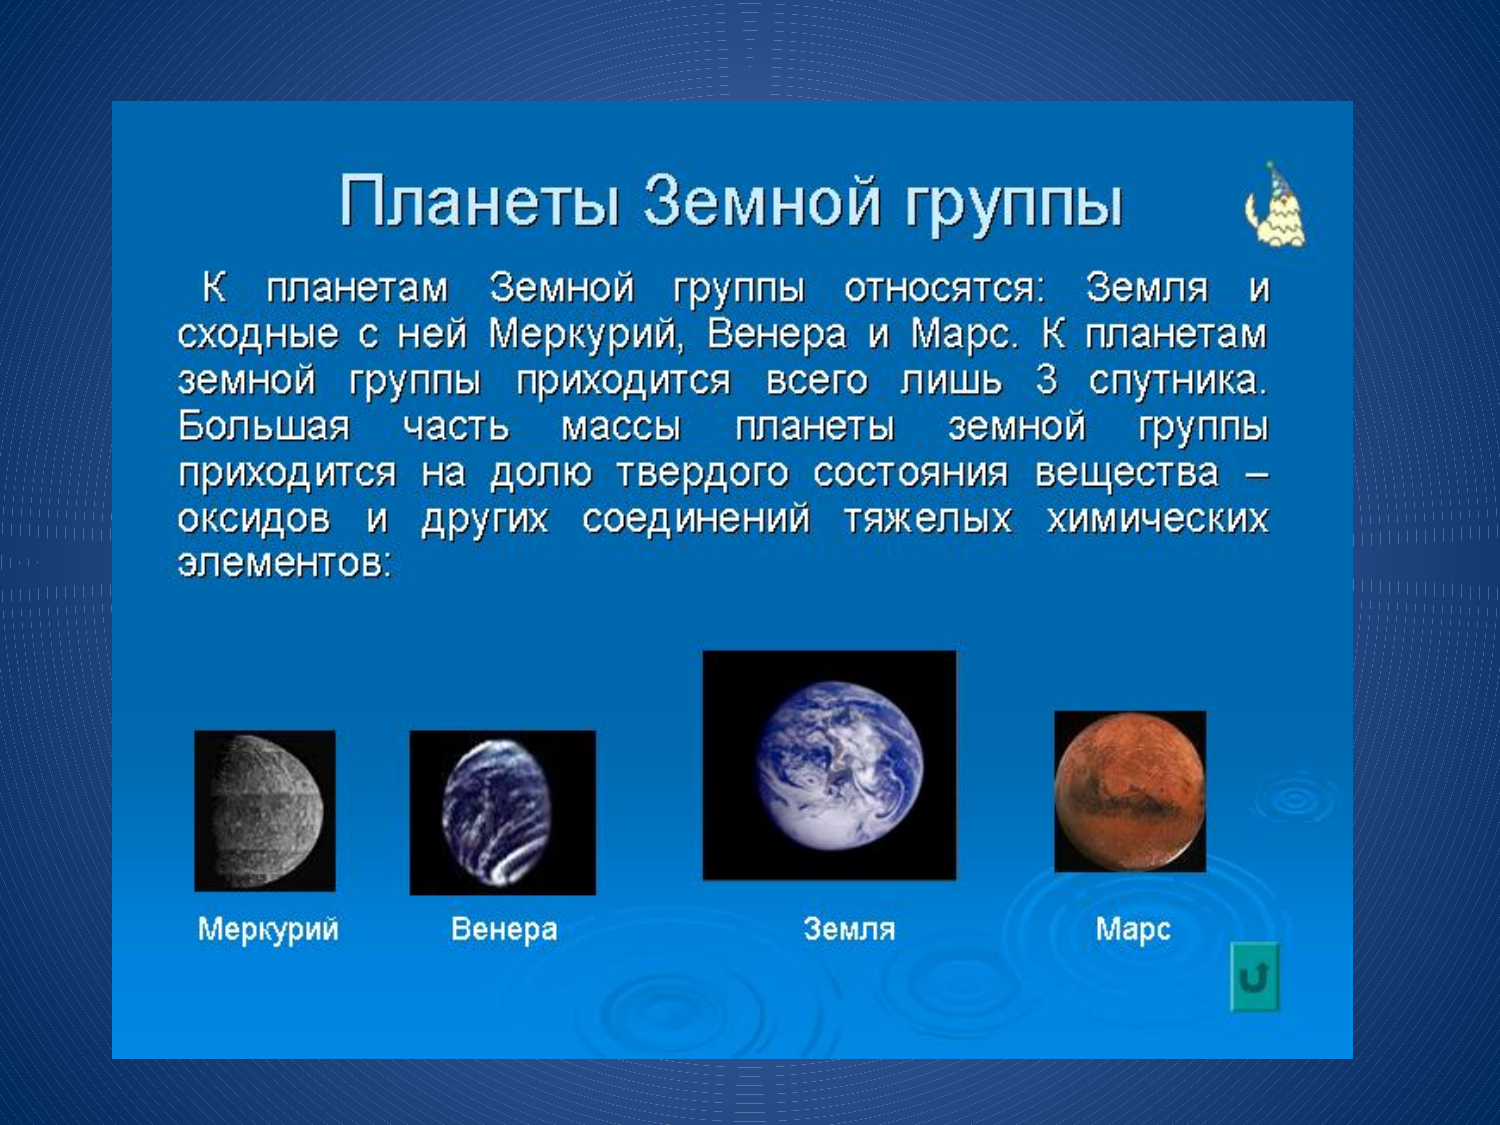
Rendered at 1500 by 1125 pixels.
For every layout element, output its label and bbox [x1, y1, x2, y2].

picture [111, 101, 1353, 1059]
